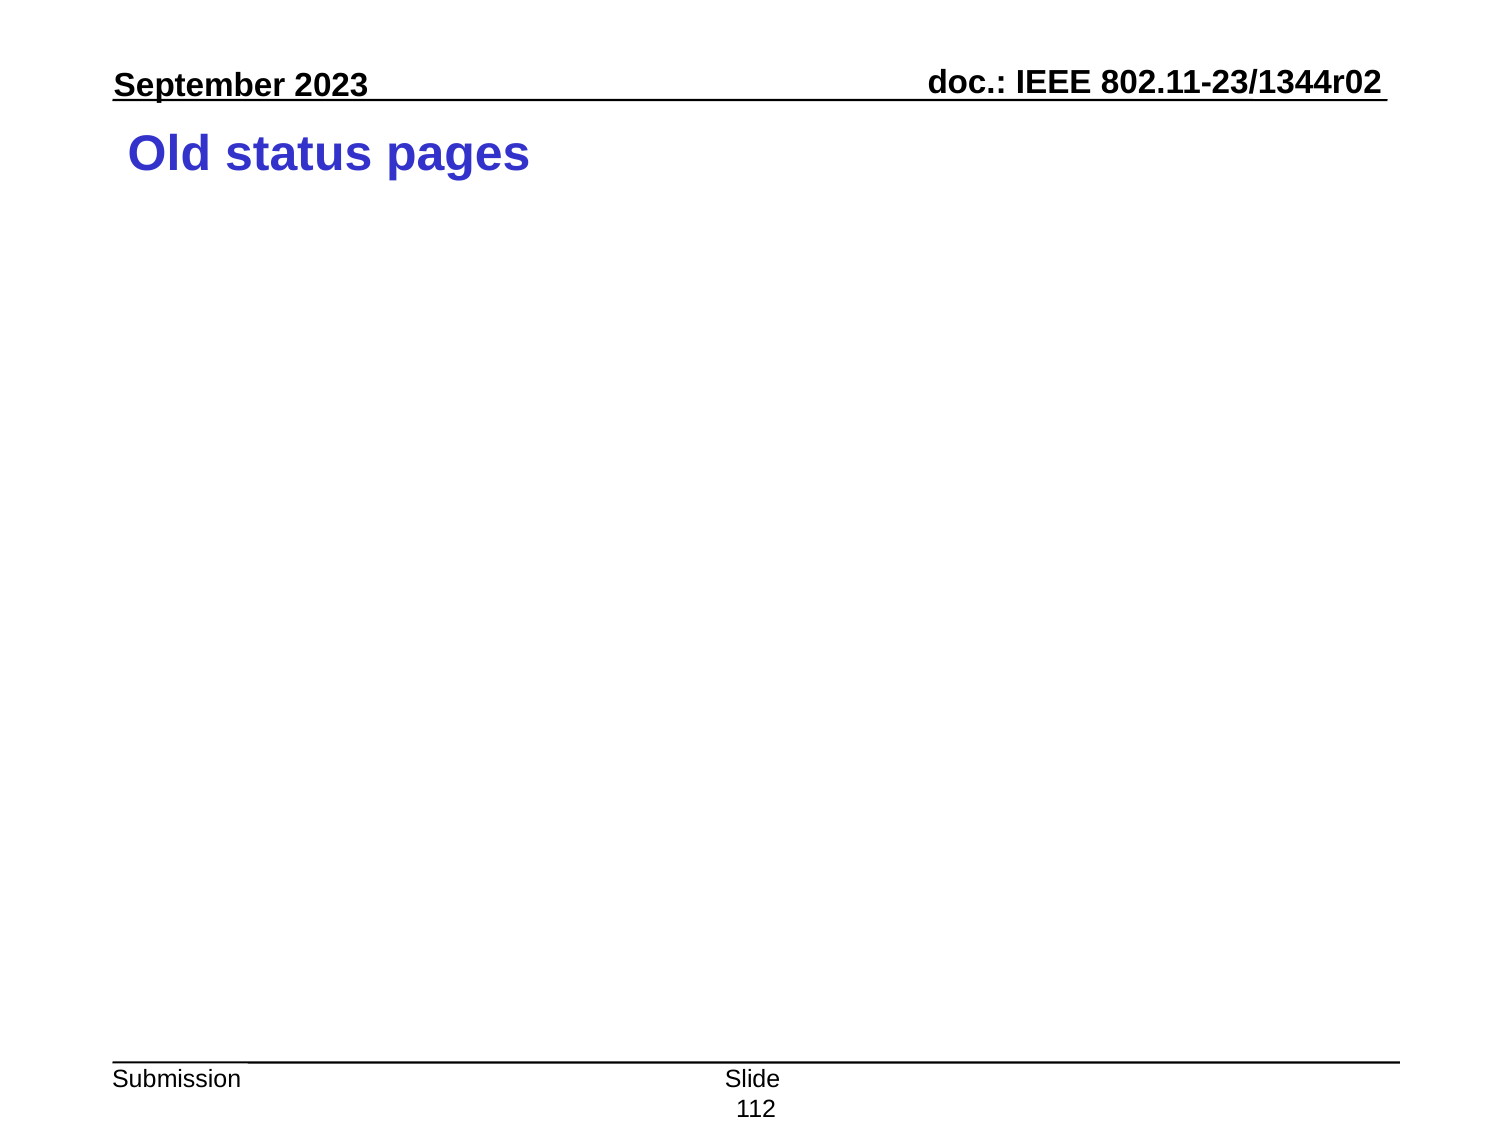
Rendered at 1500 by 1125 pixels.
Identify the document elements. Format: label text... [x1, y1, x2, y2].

title Old status pages [112, 112, 1388, 288]
slide_number Slide 112 [709, 1061, 803, 1093]
